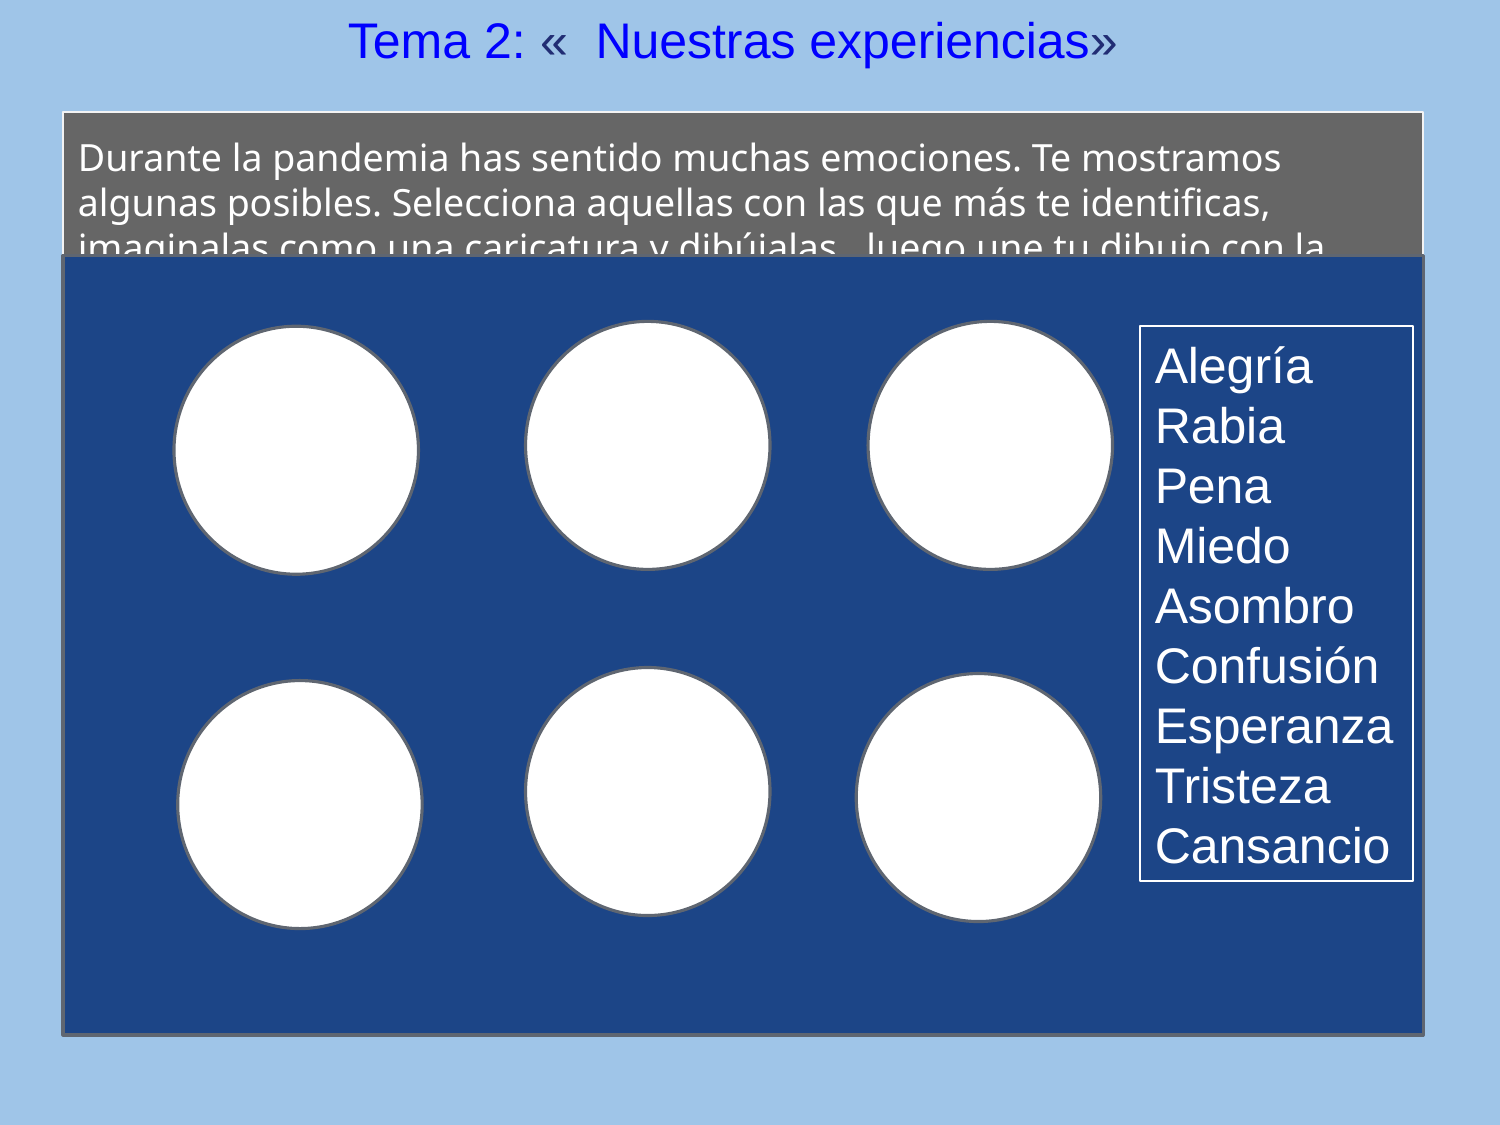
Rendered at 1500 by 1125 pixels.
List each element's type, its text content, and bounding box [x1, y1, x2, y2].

text_box [177, 680, 423, 929]
text_box [868, 321, 1113, 570]
list [63, 255, 1424, 1035]
text_box Tema 2: « Nuestras experiencias» [52, 0, 1413, 84]
text_box [173, 326, 419, 575]
text_box [856, 673, 1101, 922]
title Durante la pandemia has sentido muchas emociones. Te mostramos algunas posibles. Selecciona aquellas con las que más te identificas, imaginalas como una caricatura y dibújalas , luego une tu dibujo con la emoción. Si lo necesitas puedes agregar otras emociones. [63, 112, 1424, 255]
text_box [525, 667, 771, 916]
text_box [525, 321, 771, 570]
text_box Alegría Rabia Pena Miedo Asombro Confusión Esperanza Tristeza Cansancio [1139, 326, 1414, 882]
